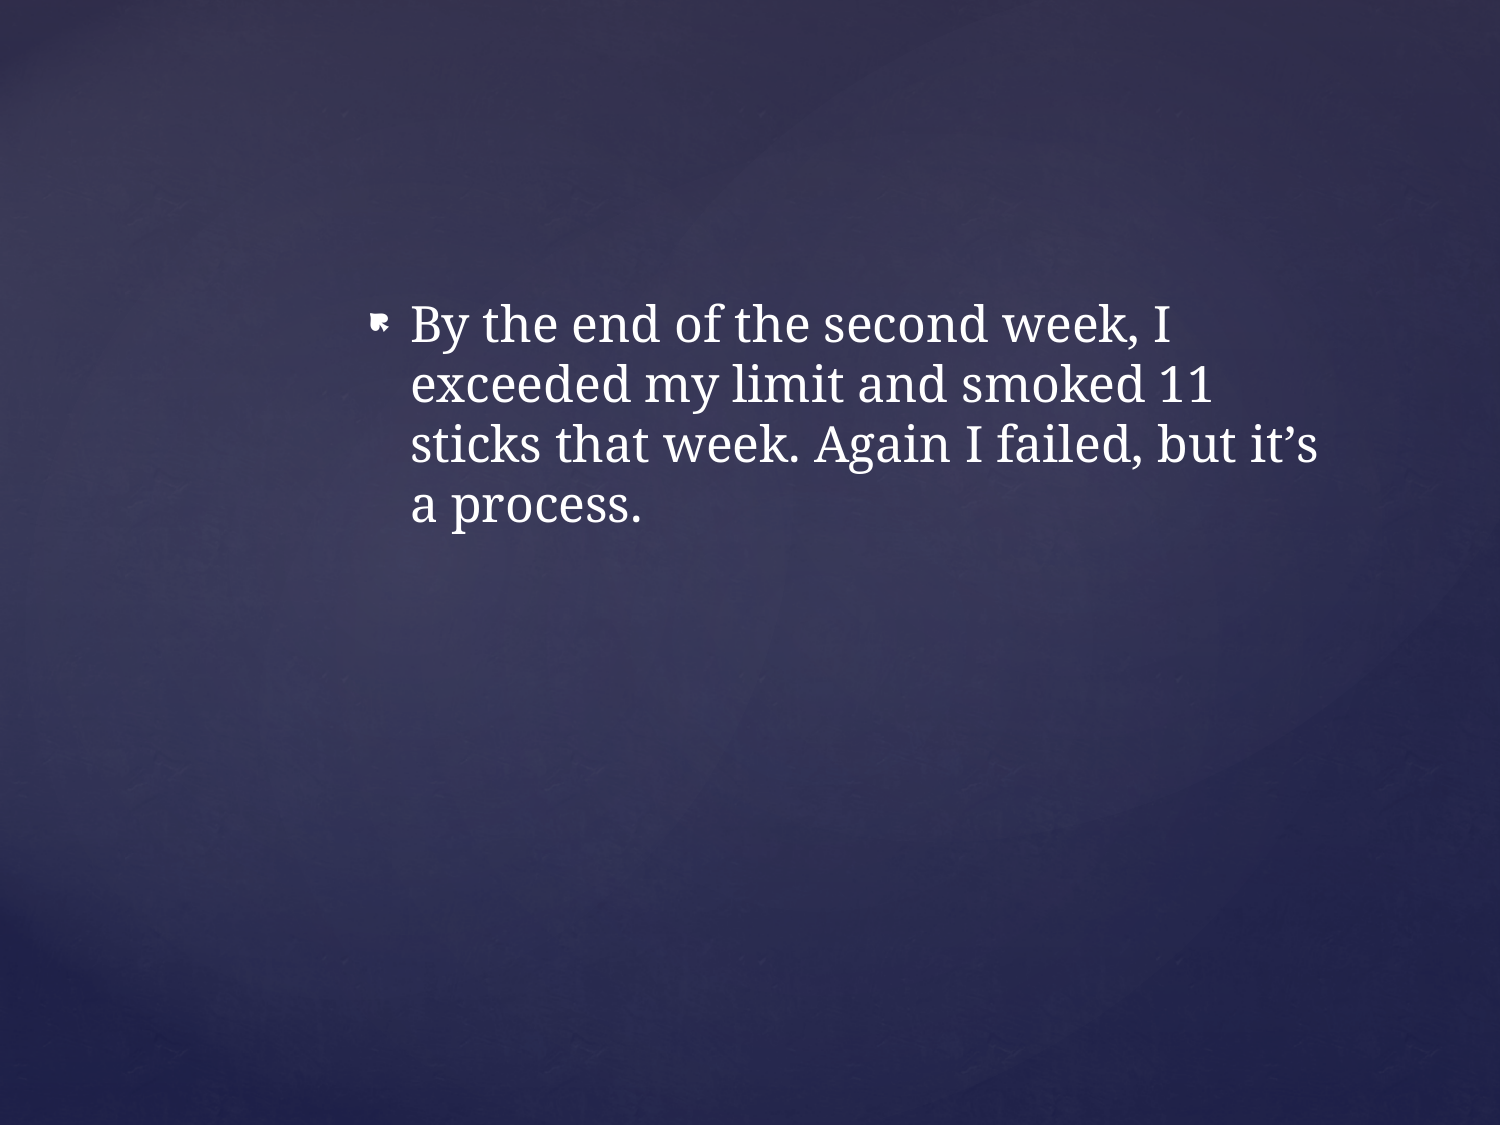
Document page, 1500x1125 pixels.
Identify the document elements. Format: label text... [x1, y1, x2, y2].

list By the end of the second week, I exceeded my limit and smoked 11 sticks that week. Again I failed, but it’s a process. [350, 112, 1350, 713]
